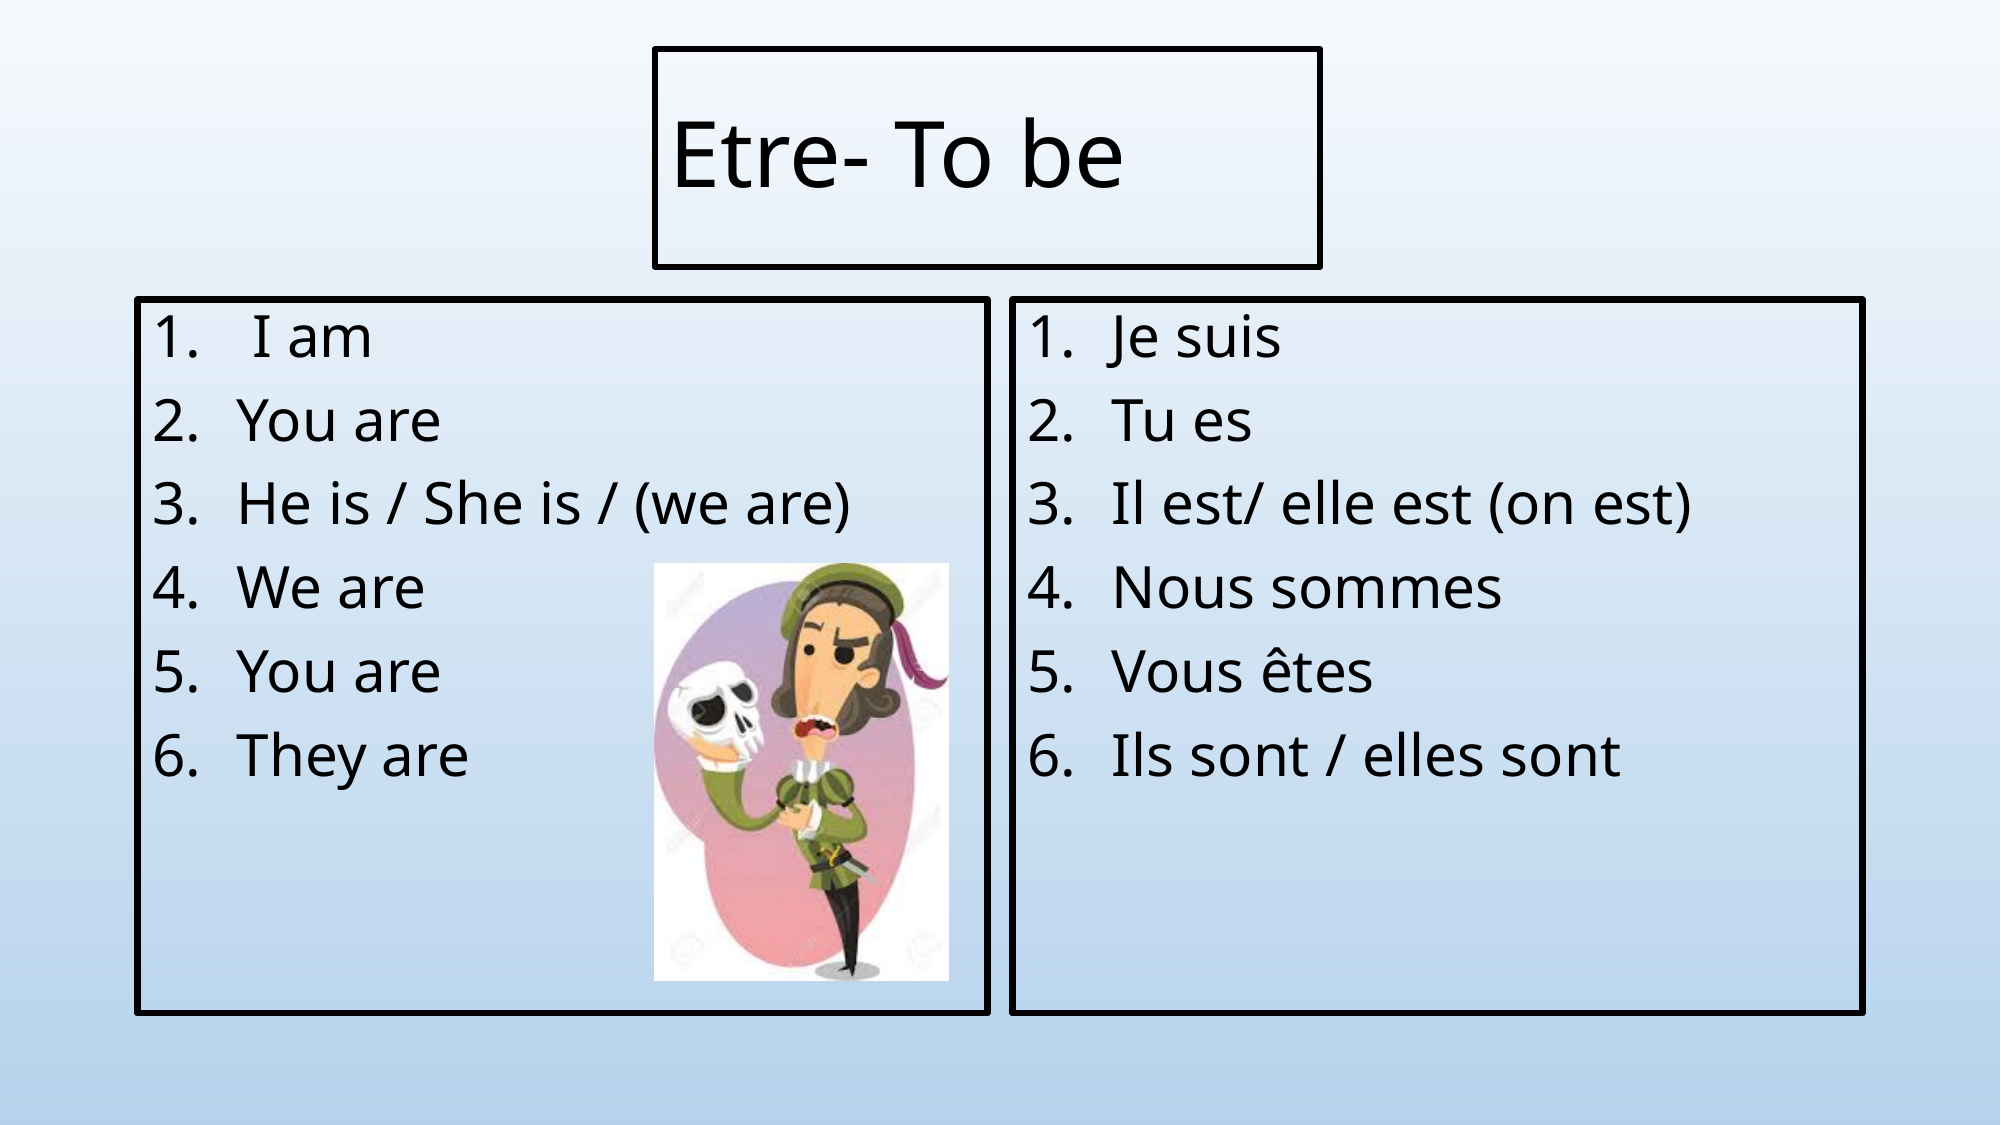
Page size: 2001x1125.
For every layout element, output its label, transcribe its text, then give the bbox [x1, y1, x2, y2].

list I am You are He is / She is / (we are) We are You are They are [137, 299, 988, 1014]
title Etre- To be [654, 49, 1321, 267]
picture [654, 563, 949, 981]
list Je suis Tu es Il est/ elle est (on est) Nous sommes Vous êtes Ils sont / elles sont [1012, 299, 1863, 1014]
